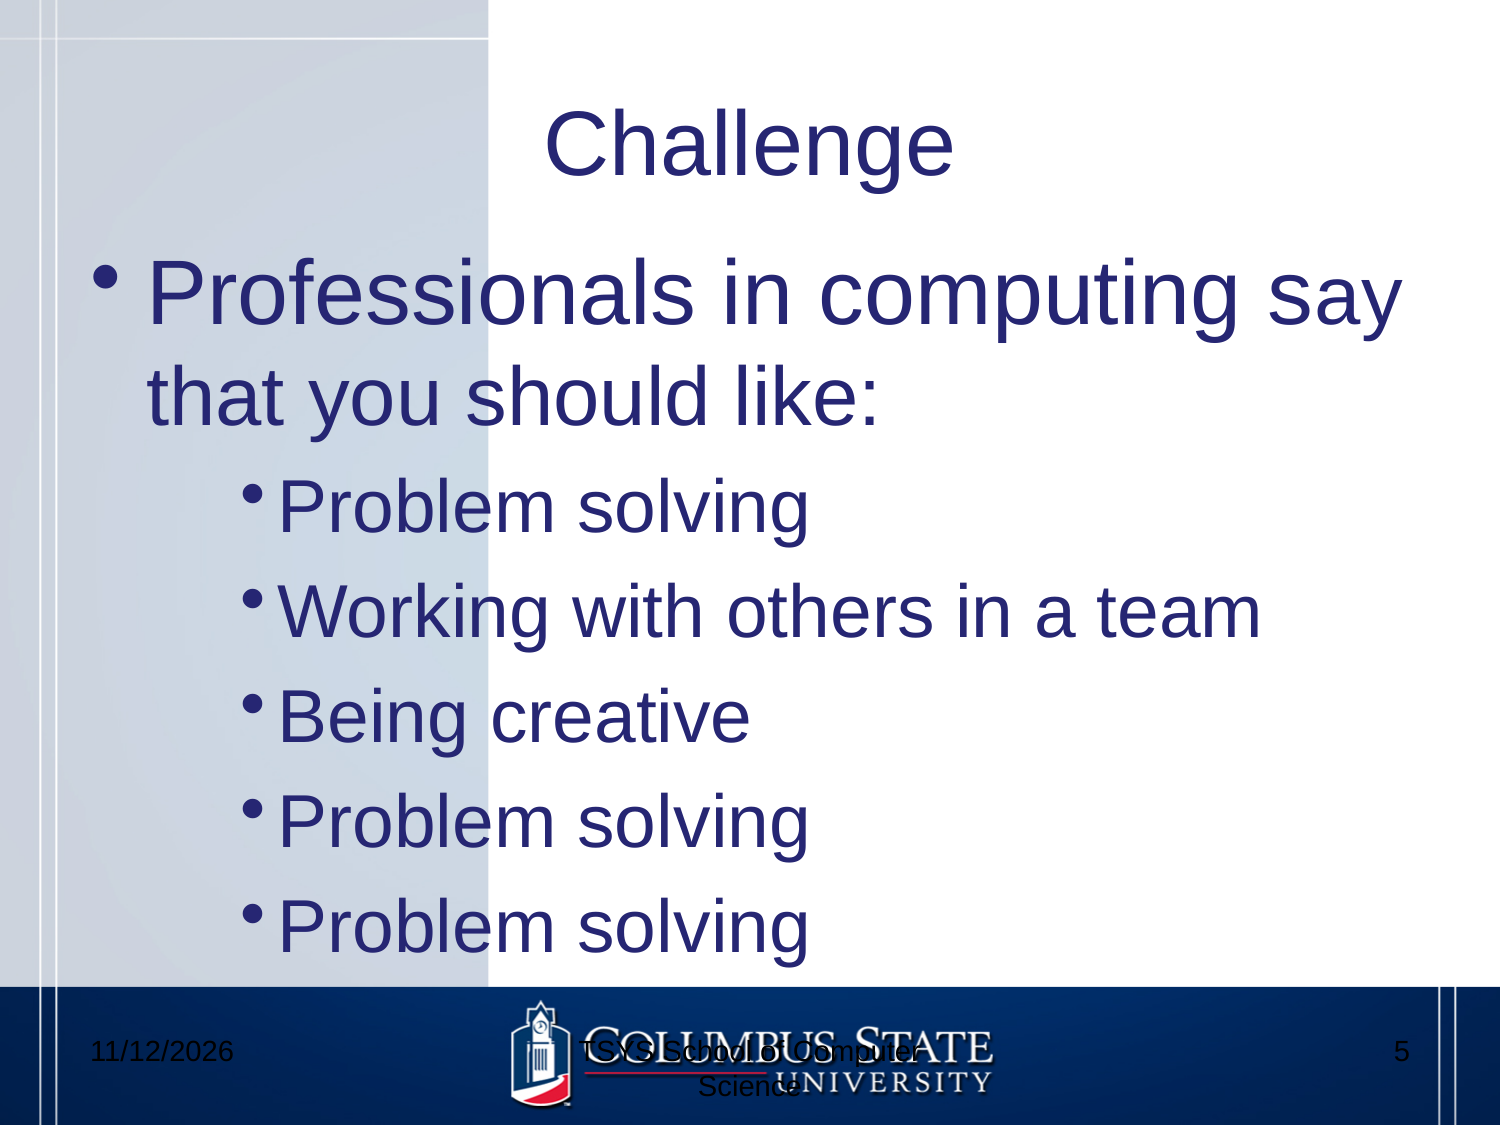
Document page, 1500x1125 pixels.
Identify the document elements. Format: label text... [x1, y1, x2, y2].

title Challenge [75, 45, 1425, 224]
list Professionals in computing say that you should like: Problem solving Working with others in a team Being creative Problem solving Problem solving [75, 224, 1425, 1005]
footer TSYS School of Computer Science [512, 1024, 988, 1103]
picture [0, 0, 1500, 1125]
slide_number 5 [1074, 1024, 1425, 1103]
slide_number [75, 1024, 425, 1103]
